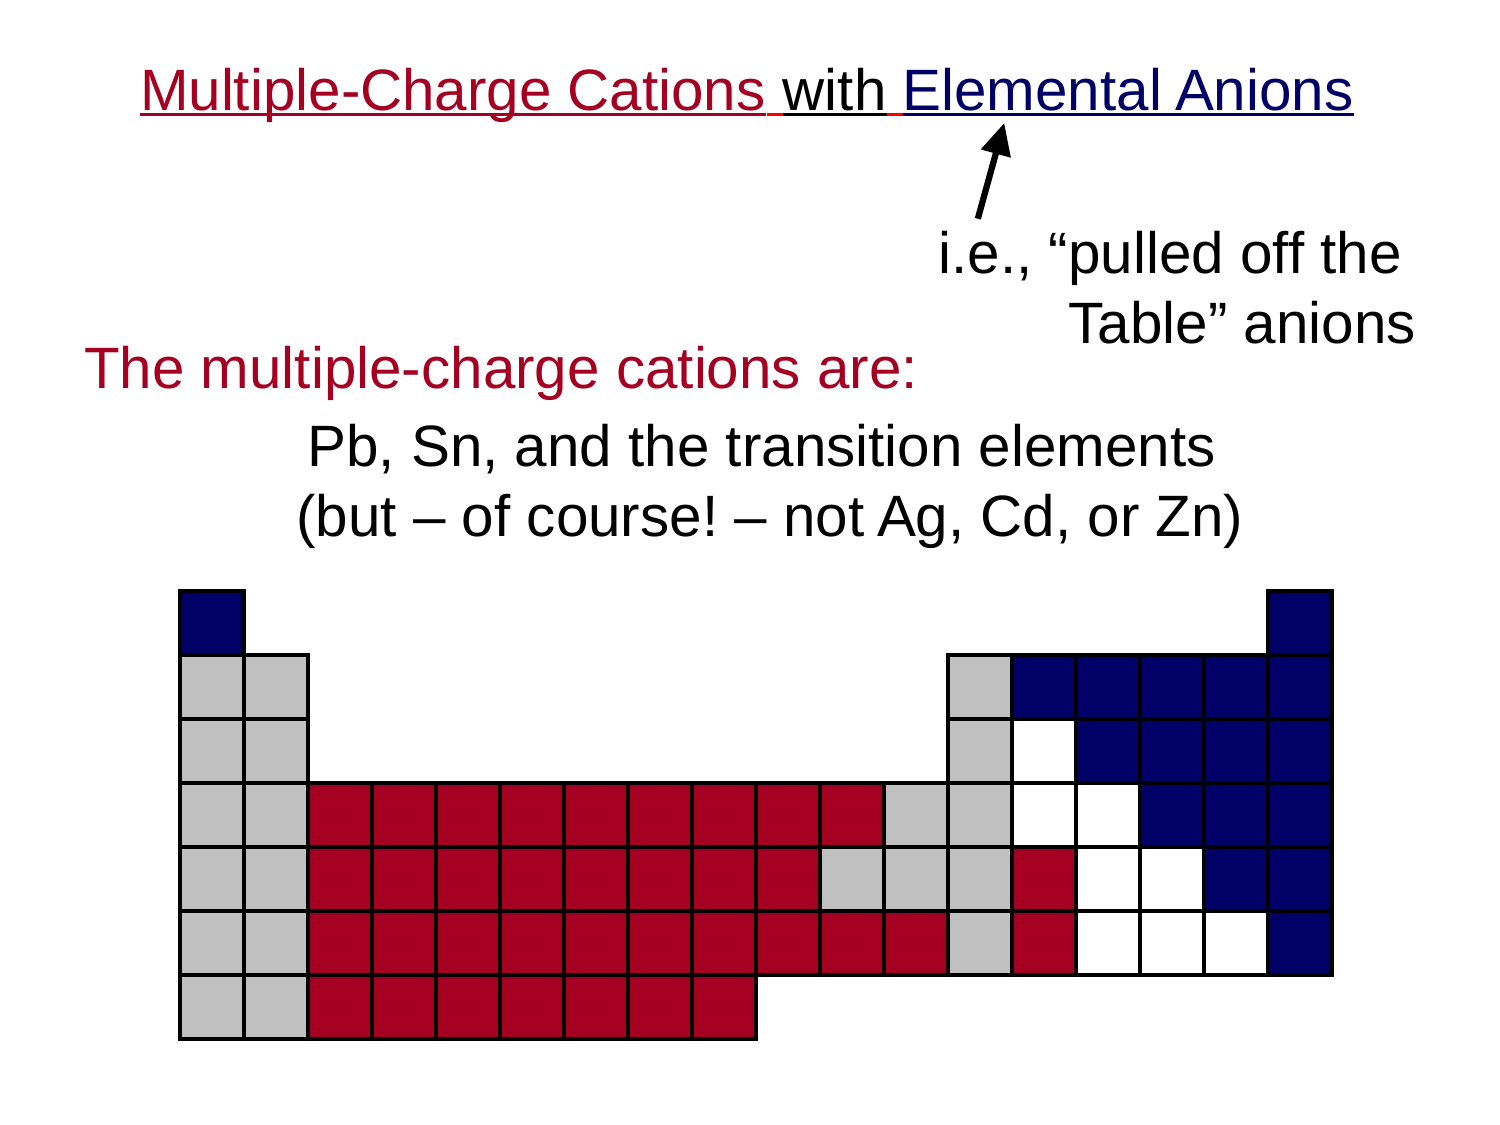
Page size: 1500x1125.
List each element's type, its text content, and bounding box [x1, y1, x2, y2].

text_box Pb, Sn, and the transition elements (but – of course! – not Ag, Cd, or Zn) [251, 398, 1274, 558]
text_box Multiple-Charge Cations with Elemental Anions [125, 44, 1369, 129]
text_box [920, 123, 1451, 364]
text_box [179, 591, 1333, 1040]
text_box The multiple-charge cations are: [69, 322, 951, 408]
